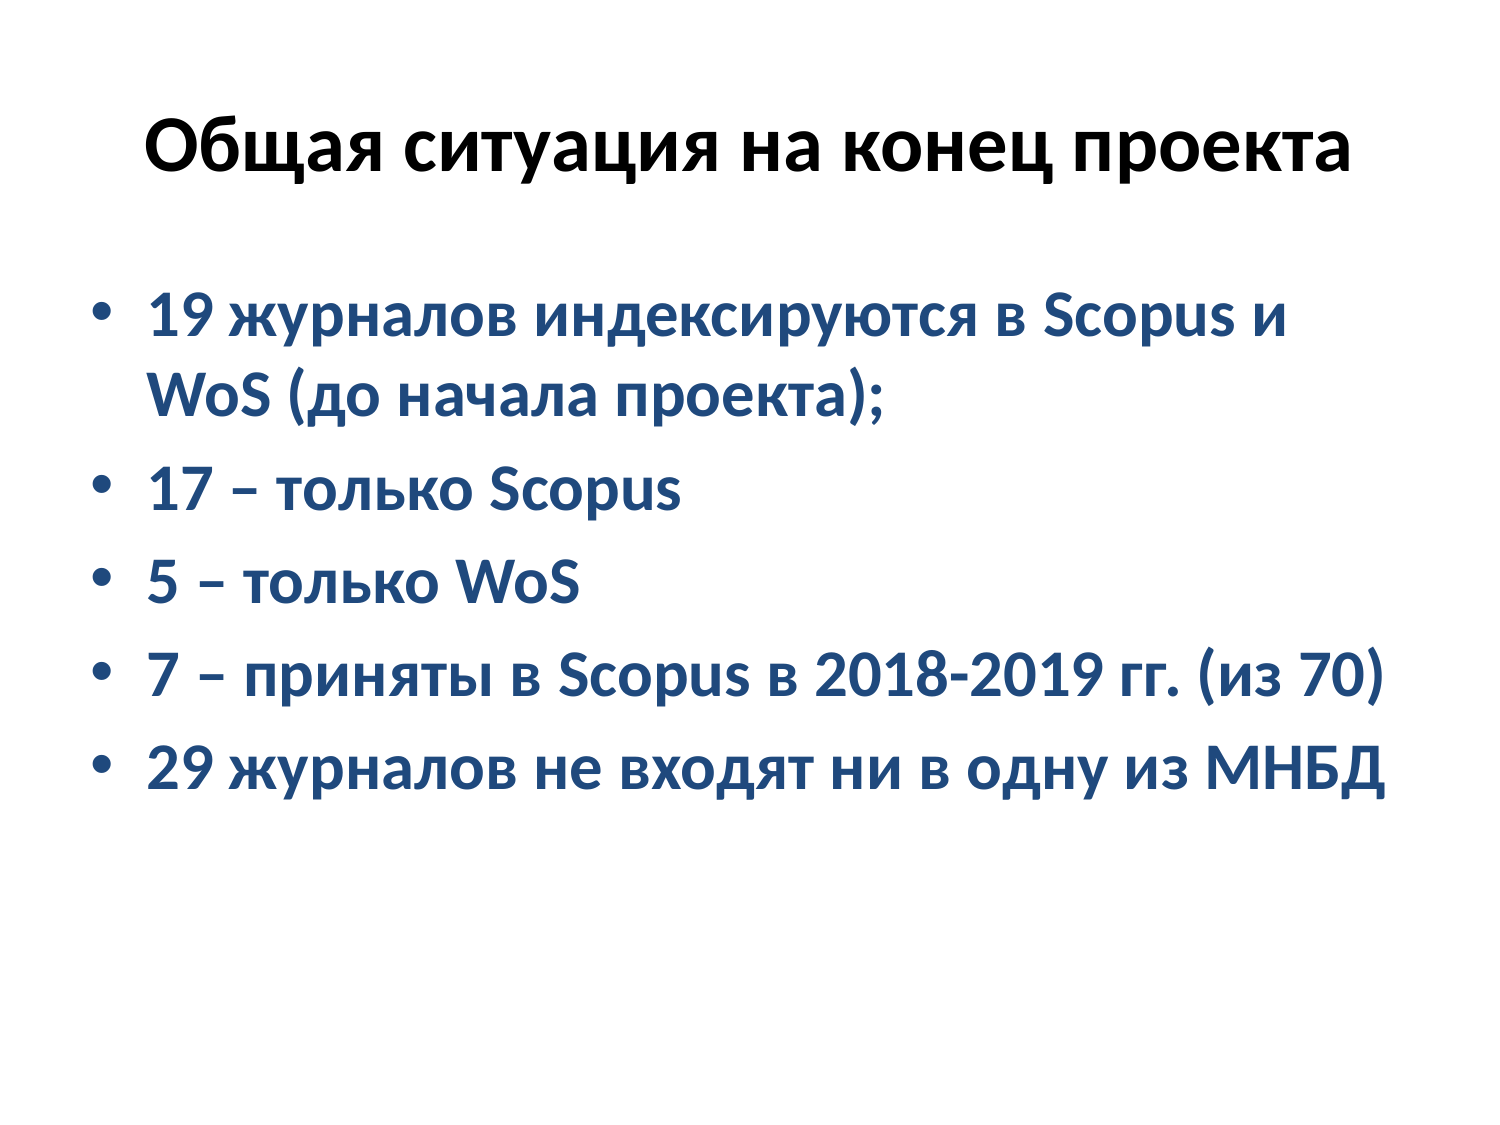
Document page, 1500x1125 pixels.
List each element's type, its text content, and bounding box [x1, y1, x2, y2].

title Общая ситуация на конец проекта [75, 45, 1425, 233]
list 19 журналов индексируются в Scopus и WoS (до начала проекта); 17 – только Scopus 5 – только WoS 7 – приняты в Scopus в 2018-2019 гг. (из 70) 29 журналов не входят ни в одну из МНБД [75, 262, 1425, 1005]
